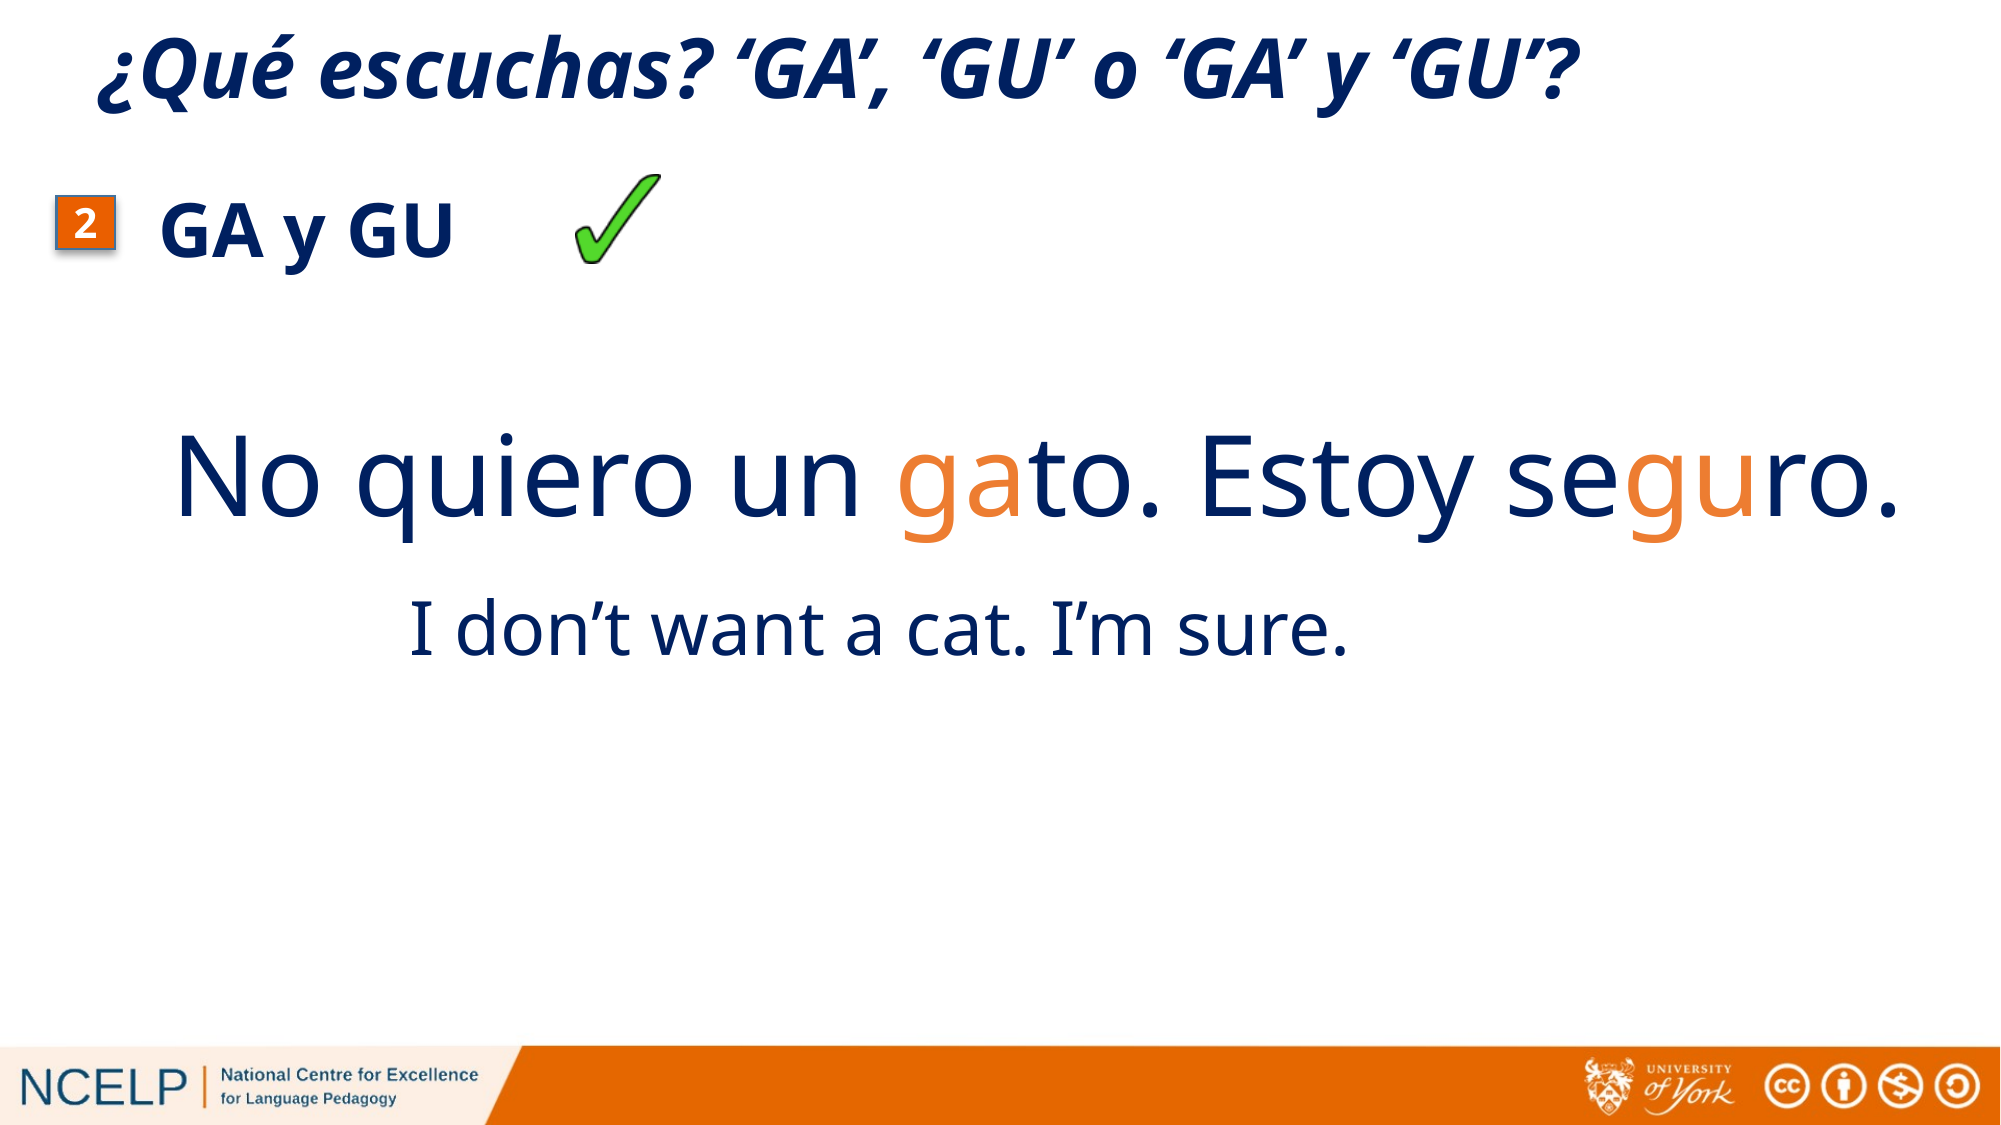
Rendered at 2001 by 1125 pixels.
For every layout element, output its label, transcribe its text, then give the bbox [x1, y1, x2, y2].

picture [0, 0, 2001, 1125]
text_box I don’t want a cat. I’m sure. [394, 573, 1459, 679]
title ¿Qué escuchas? ‘GA’, ‘GU’ o ‘GA’ y ‘GU’? [85, 0, 1811, 181]
text_box No quiero un gato. Estoy seguro. [156, 396, 1968, 547]
text_box 2 [55, 195, 116, 250]
text_box GA y GU [143, 181, 576, 280]
